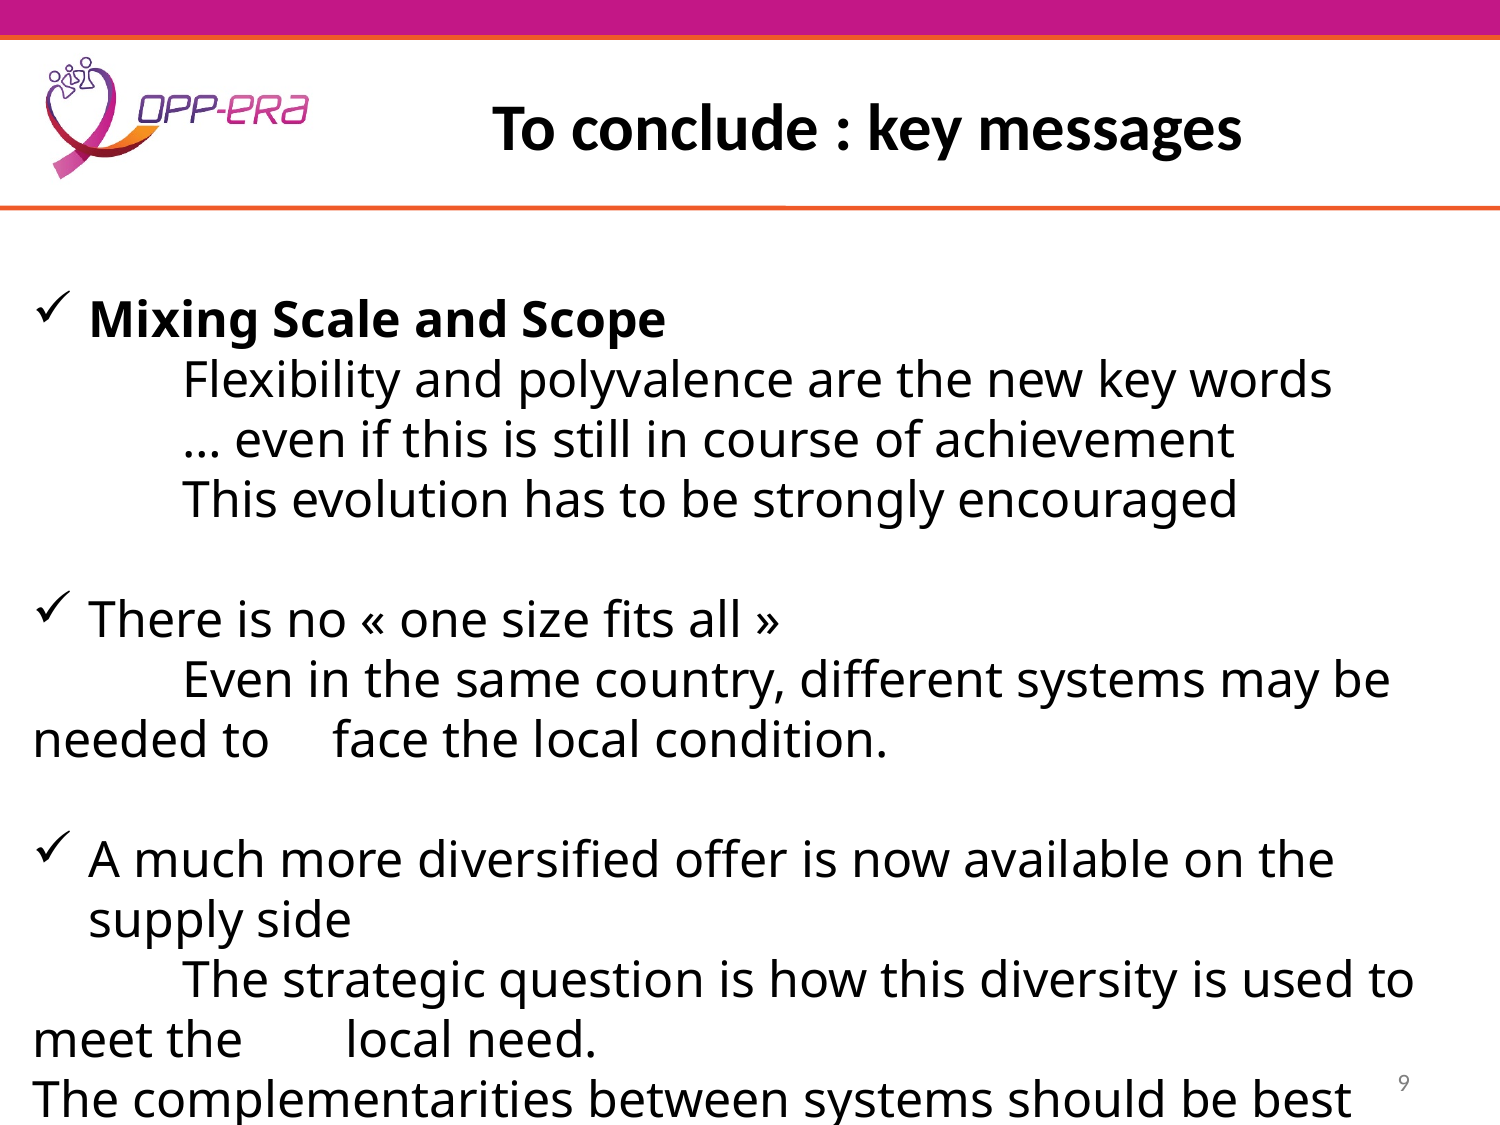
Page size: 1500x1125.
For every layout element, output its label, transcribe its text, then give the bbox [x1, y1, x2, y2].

text_box Mixing Scale and Scope Flexibility and polyvalence are the new key words … even if this is still in course of achievement This evolution has to be strongly encouraged There is no « one size fits all » Even in the same country, different systems may be needed to face the local condition. A much more diversified offer is now available on the supply side The strategic question is how this diversity is used to meet the local need. The complementarities between systems should be best exploited. [17, 219, 1483, 1125]
text_box To conclude : key messages [478, 76, 1282, 172]
picture [17, 42, 338, 193]
